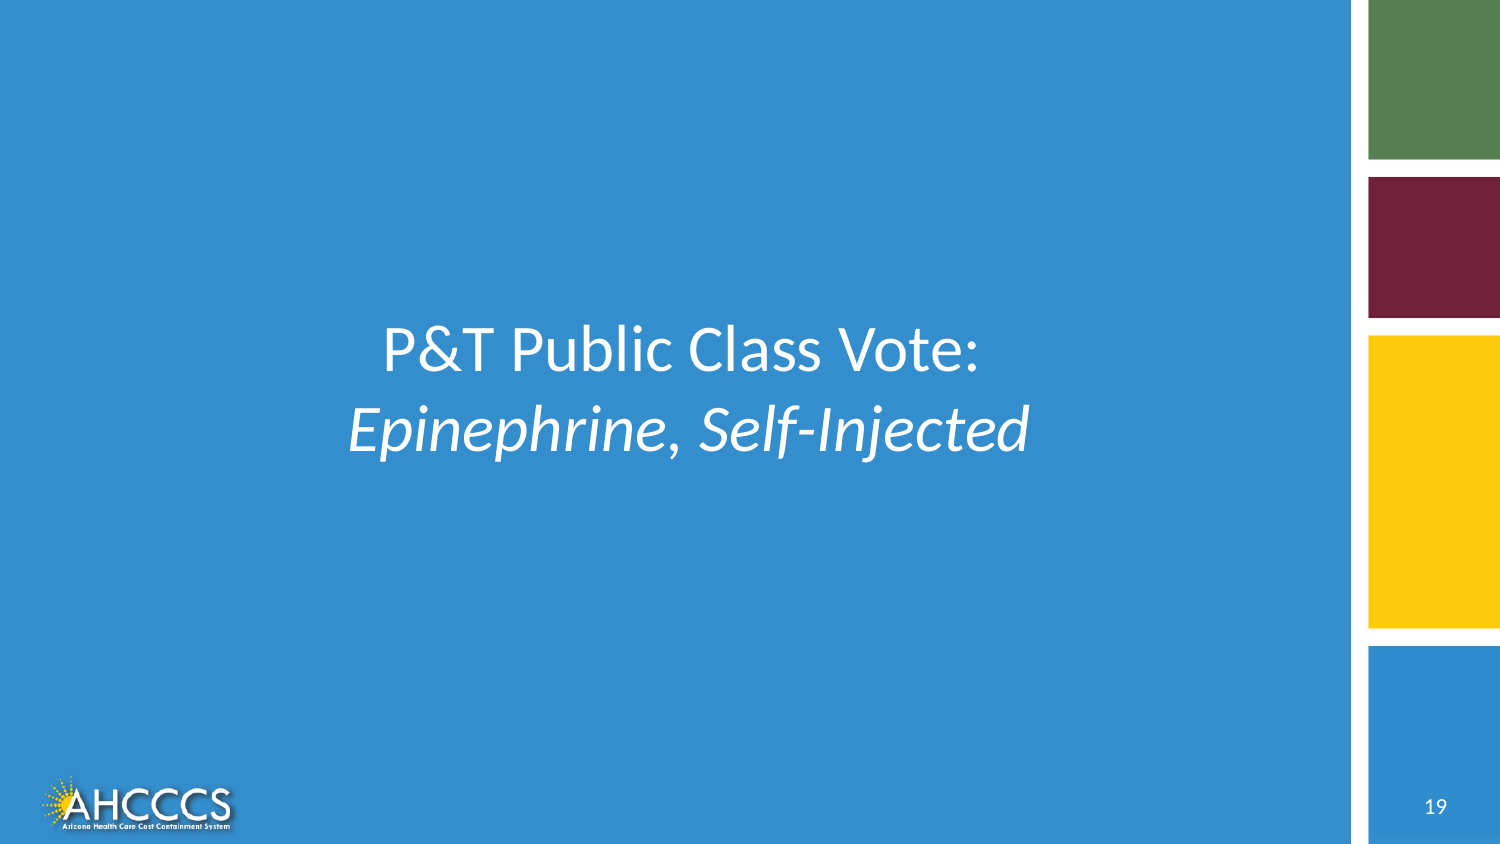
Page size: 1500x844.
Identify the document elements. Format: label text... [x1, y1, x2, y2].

picture [0, 0, 1500, 844]
title P&T Public Class Vote: Epinephrine, Self-Injected [89, 84, 1290, 472]
